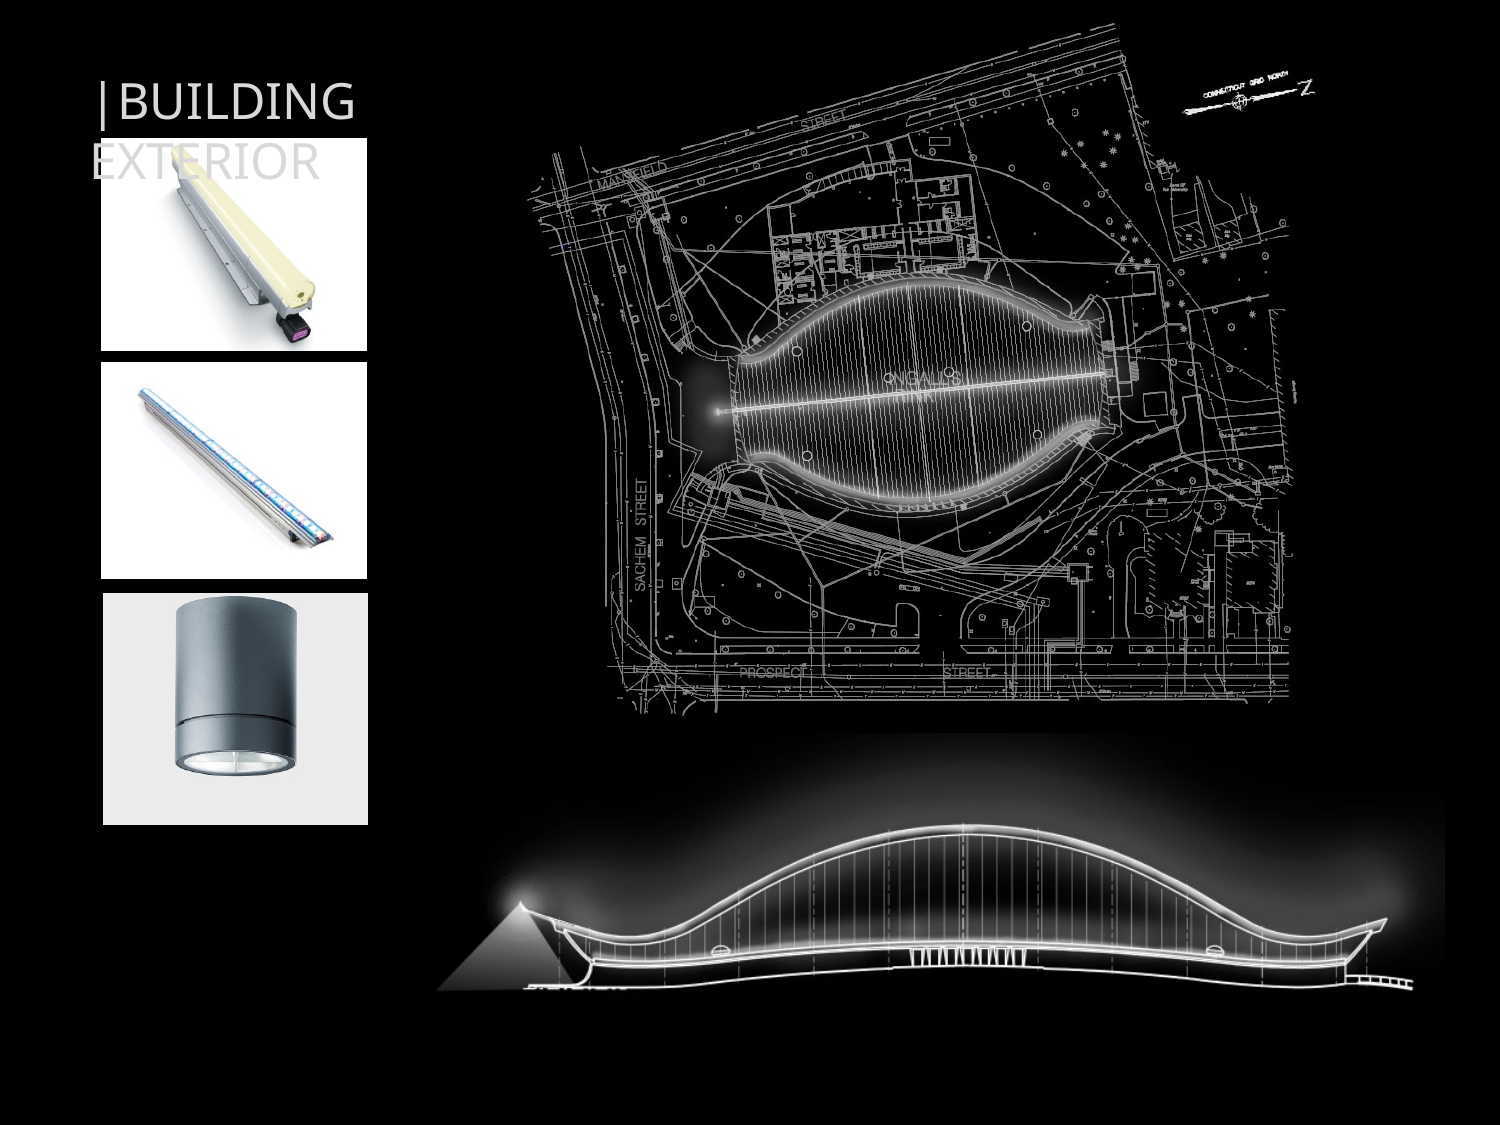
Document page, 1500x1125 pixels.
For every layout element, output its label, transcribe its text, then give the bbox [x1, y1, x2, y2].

picture [102, 593, 368, 826]
picture [101, 362, 367, 580]
picture [399, 2, 1476, 1125]
text_box |BUILDING EXTERIOR [75, 62, 394, 198]
picture [101, 137, 367, 351]
